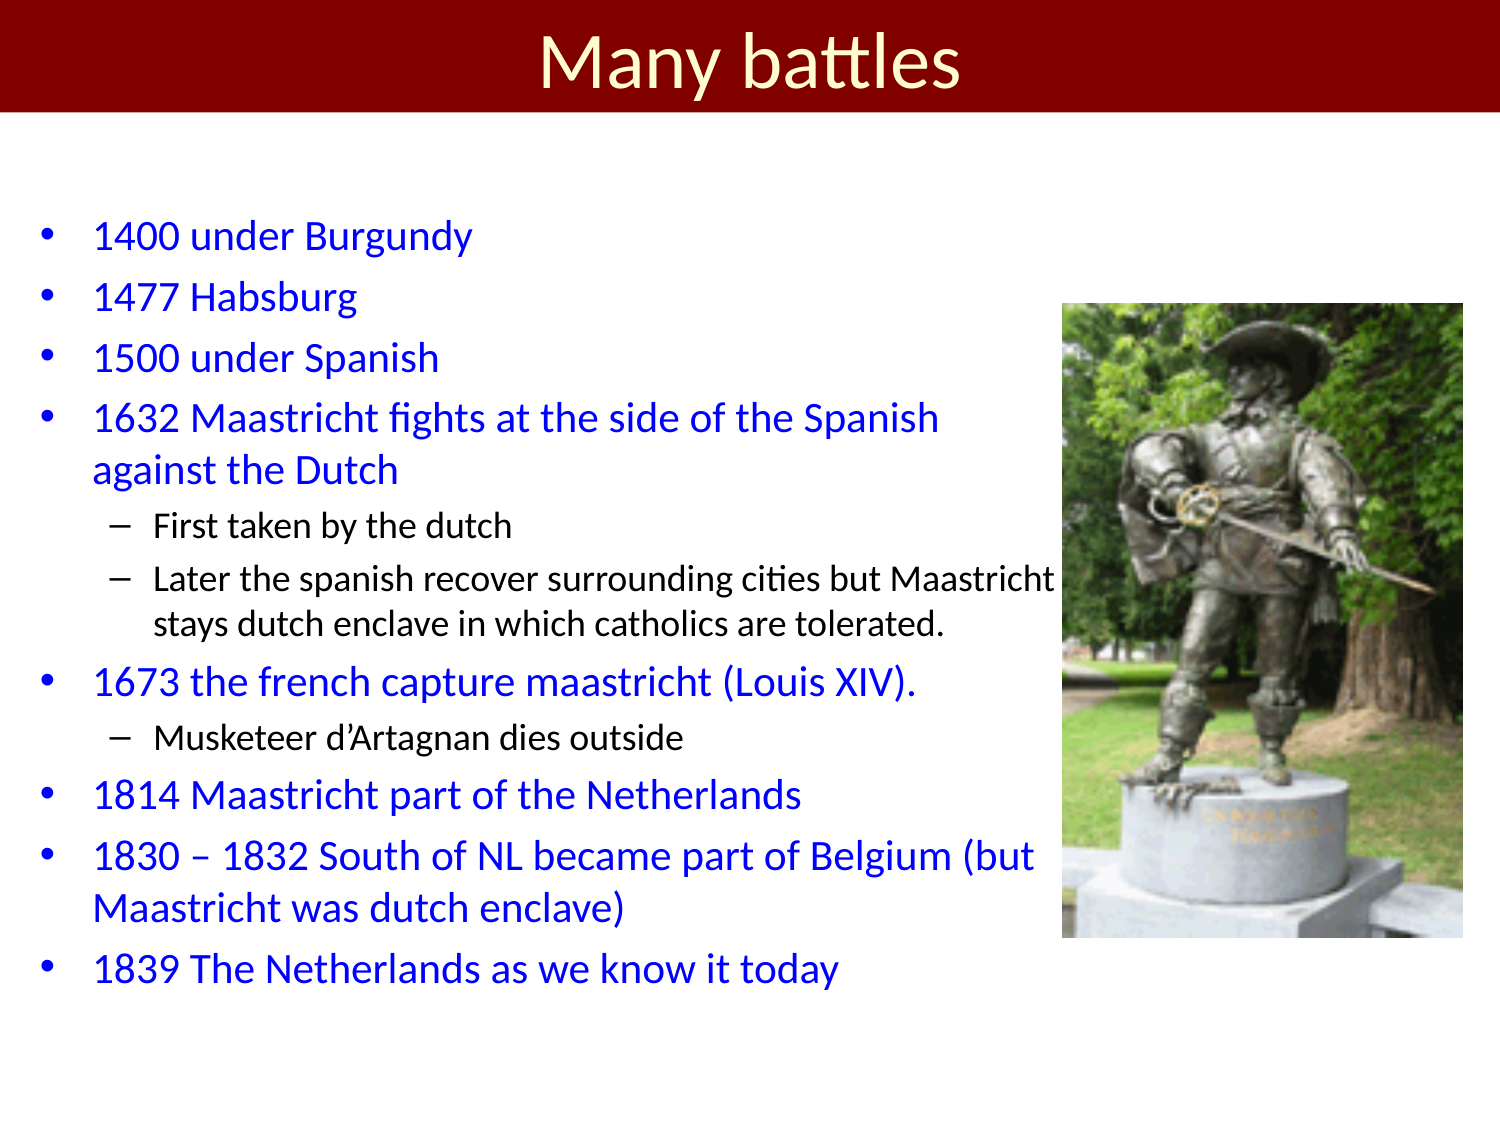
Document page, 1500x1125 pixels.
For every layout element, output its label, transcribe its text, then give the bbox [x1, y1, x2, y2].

picture [1062, 303, 1463, 938]
title Many battles [0, 0, 1500, 113]
list 1400 under Burgundy 1477 Habsburg 1500 under Spanish 1632 Maastricht fights at the side of the Spanish against the Dutch First taken by the dutch Later the spanish recover surrounding cities but Maastricht stays dutch enclave in which catholics are tolerated. 1673 the french capture maastricht (Louis XIV). Musketeer d’Artagnan dies outside 1814 Maastricht part of the Netherlands 1830 – 1832 South of NL became part of Belgium (but Maastricht was dutch enclave) 1839 The Netherlands as we know it today [24, 200, 1088, 1013]
